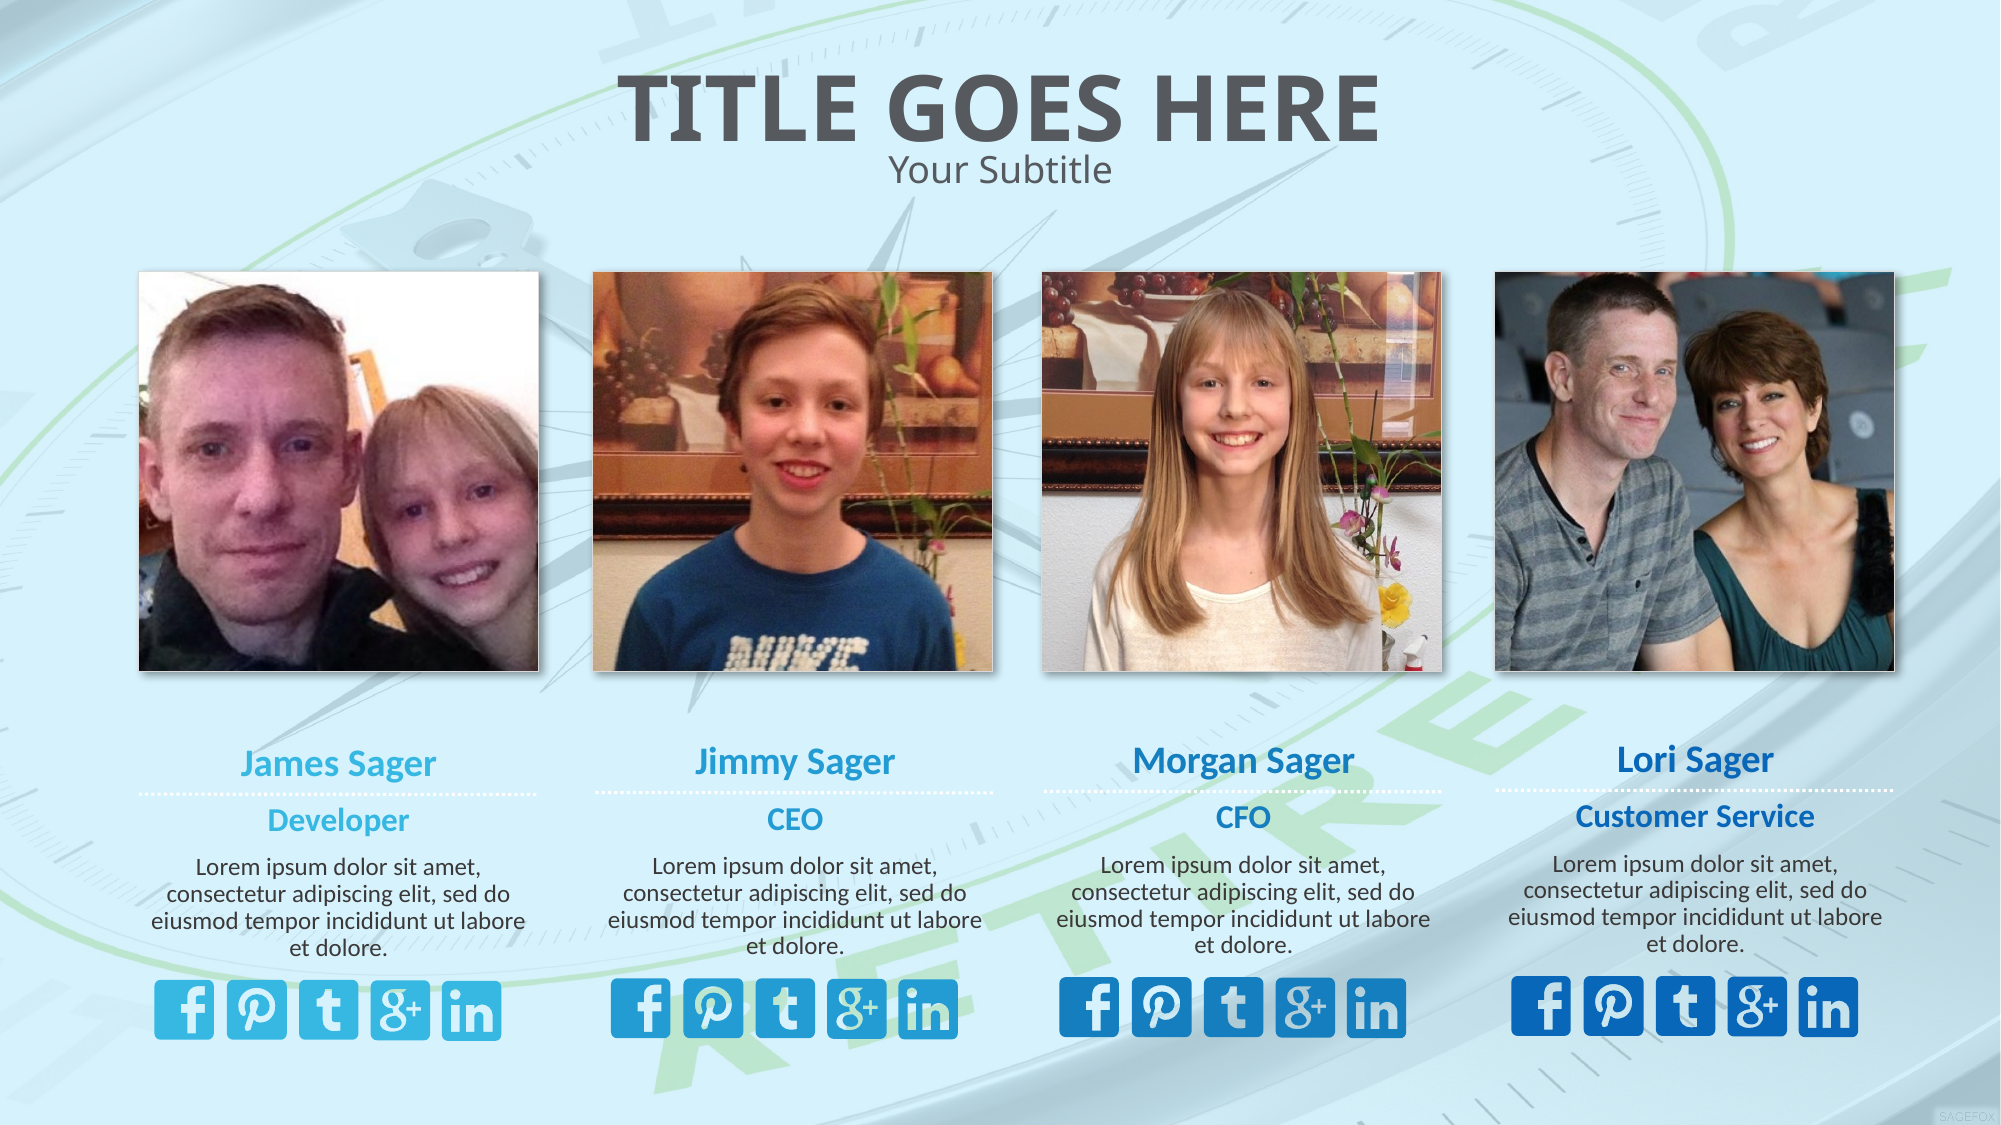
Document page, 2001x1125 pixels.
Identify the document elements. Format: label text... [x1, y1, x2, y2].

text_box [1494, 271, 1896, 673]
text_box Developer [163, 799, 514, 842]
text_box [1040, 270, 1442, 672]
text_box CFO [1068, 797, 1419, 840]
text_box Morgan Sager [1068, 739, 1419, 782]
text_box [1059, 977, 1407, 1039]
text_box Lorem ipsum dolor sit amet, consectetur adipiscing elit, sed do eiusmod tempor incididunt ut labore et dolore. [138, 854, 539, 968]
text_box Jimmy Sager [620, 740, 971, 784]
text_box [154, 979, 502, 1041]
text_box Lorem ipsum dolor sit amet, consectetur adipiscing elit, sed do eiusmod tempor incididunt ut labore et dolore. [1495, 850, 1896, 964]
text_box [610, 978, 958, 1040]
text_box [548, 42, 1452, 199]
text_box [591, 270, 993, 672]
text_box James Sager [163, 742, 514, 785]
text_box [138, 270, 540, 672]
text_box Lori Sager [1520, 738, 1871, 781]
text_box Customer Service [1520, 796, 1871, 839]
text_box CEO [620, 798, 971, 841]
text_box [1511, 976, 1859, 1038]
text_box Lorem ipsum dolor sit amet, consectetur adipiscing elit, sed do eiusmod tempor incididunt ut labore et dolore. [595, 852, 996, 966]
text_box Lorem ipsum dolor sit amet, consectetur adipiscing elit, sed do eiusmod tempor incididunt ut labore et dolore. [1043, 851, 1444, 965]
